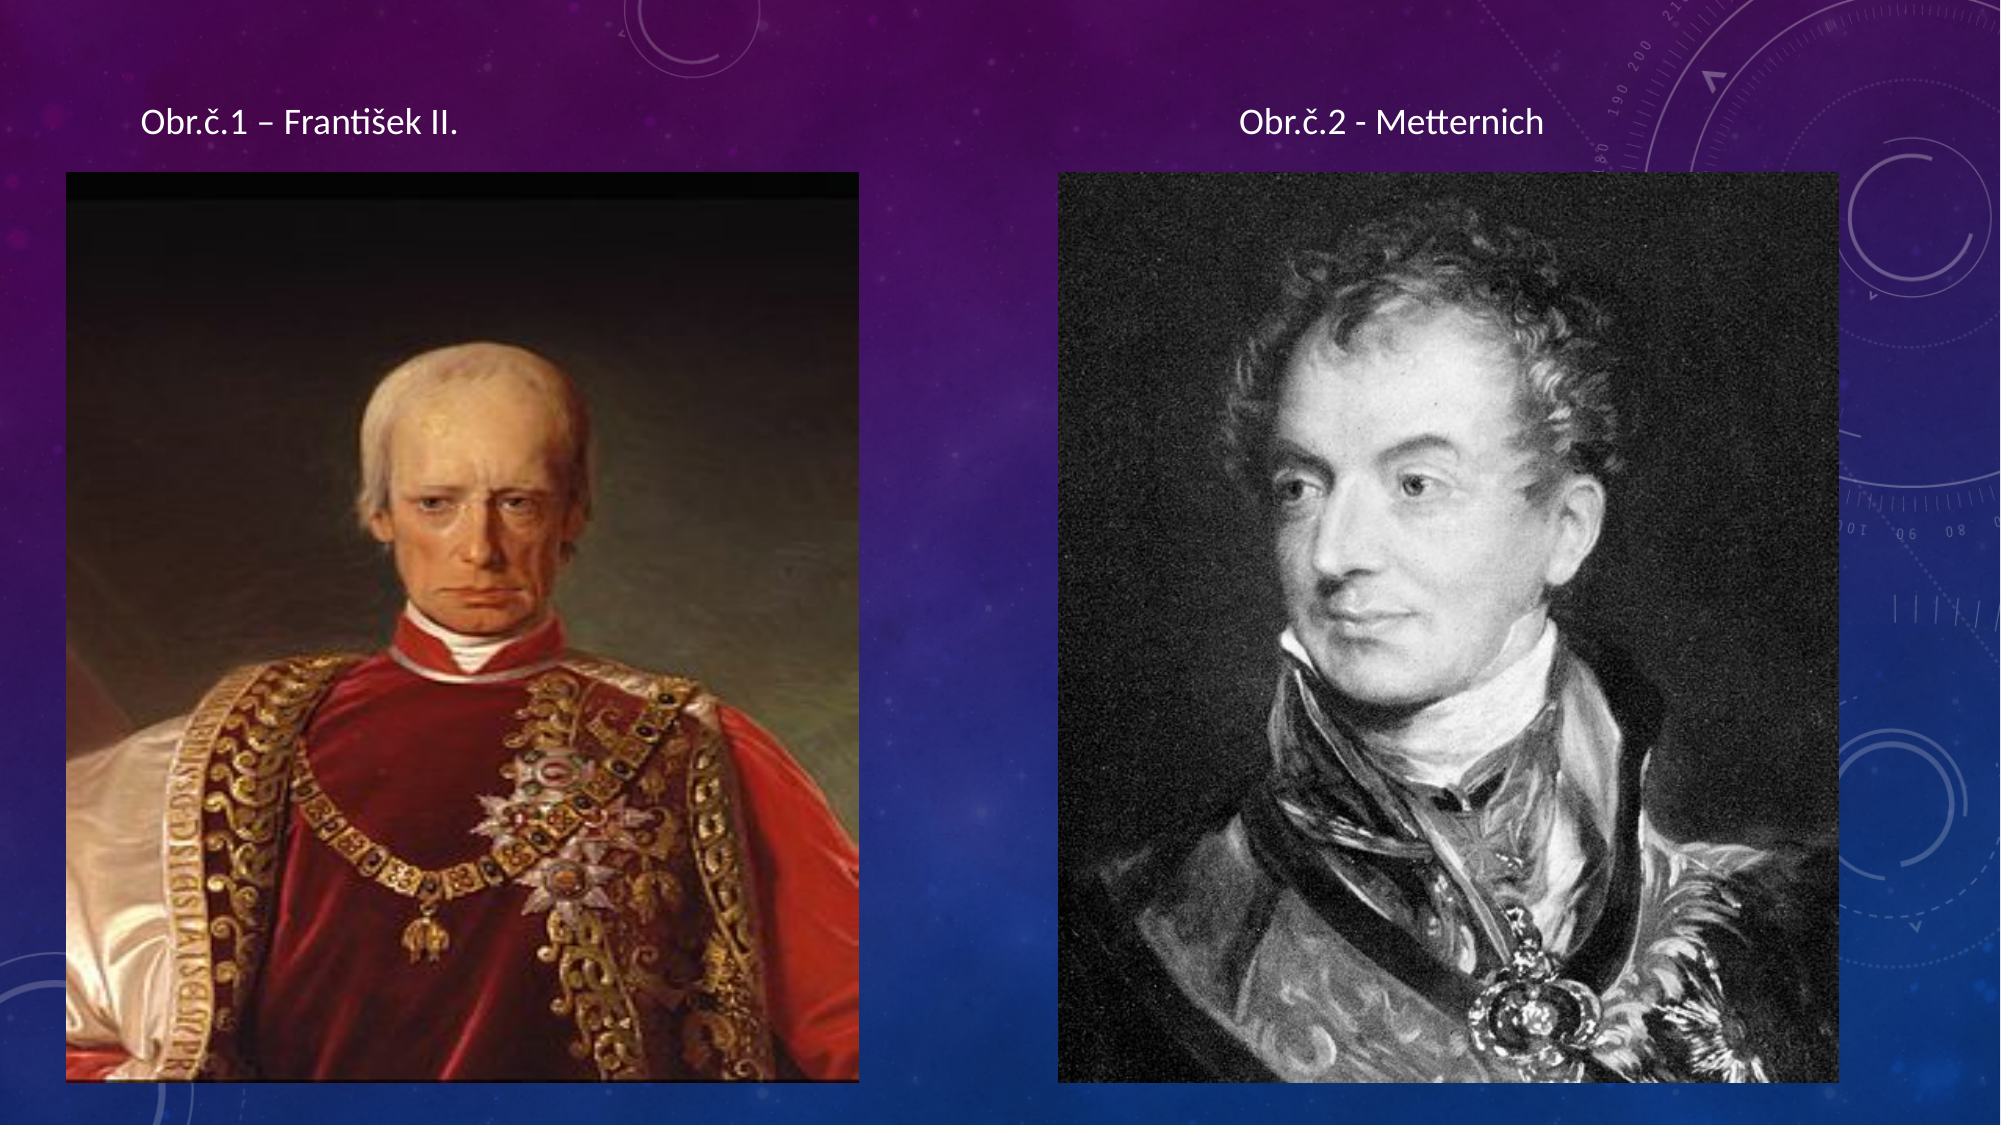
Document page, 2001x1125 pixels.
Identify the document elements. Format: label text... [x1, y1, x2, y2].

picture [0, 0, 2001, 1125]
text_box Obr.č.2 - Metternich [1224, 89, 1827, 150]
text_box Obr.č.1 – František II. [125, 89, 575, 150]
